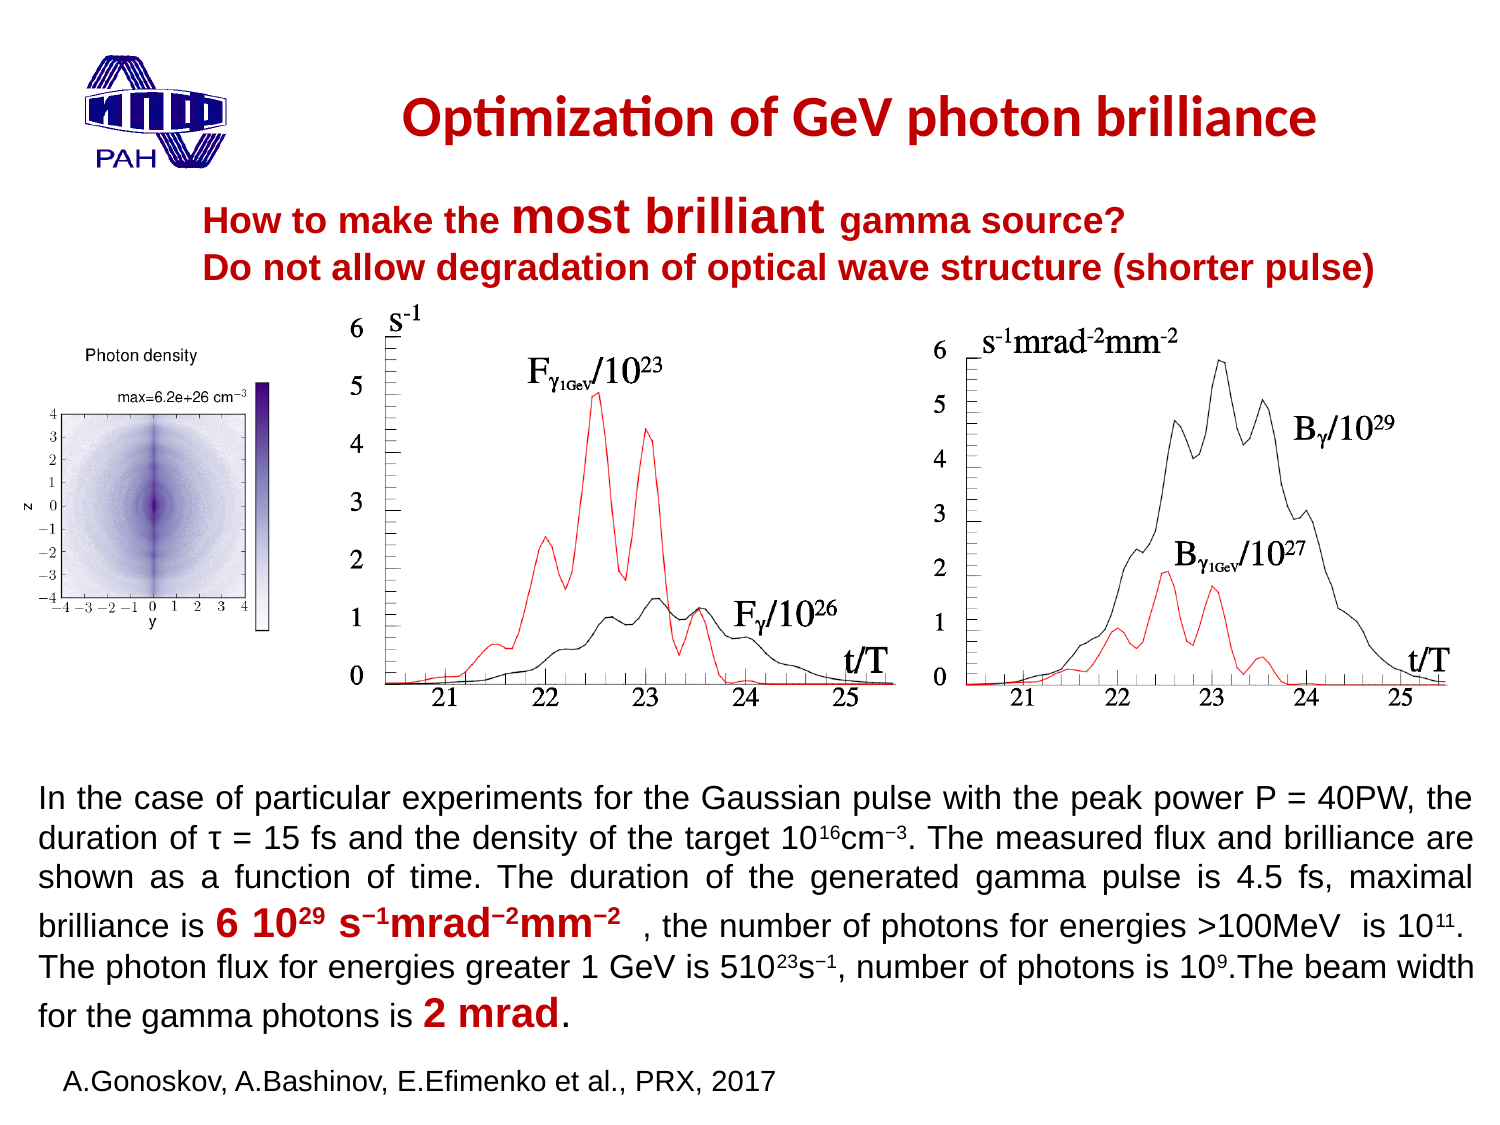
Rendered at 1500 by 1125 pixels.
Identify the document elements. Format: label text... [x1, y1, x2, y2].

picture [79, 53, 233, 169]
picture [0, 292, 1466, 717]
text_box A.Gonoskov, A.Bashinov, E.Efimenko et al., PRX, 2017 [48, 1054, 793, 1105]
text_box Optimization of GeV photon brilliance [304, 70, 1430, 156]
text_box How to make the most brilliant gamma source? Do not allow degradation of optical wave structure (shorter pulse) [187, 175, 1500, 296]
text_box In the case of particular experiments for the Gaussian pulse with the peak power P = 40PW, the duration of τ = 15 fs and the density of the target 1016cm−3. The measured flux and brilliance are shown as a function of time. The duration of the generated gamma pulse is 4.5 fs, maximal brilliance is 6 1029 s−1mrad−2mm−2 , the number of photons for energies >100MeV is 1011. The photon flux for energies greater 1 GeV is 51023s−1, number of photons is 109.The beam width for the gamma photons is 2 mrad. [23, 768, 1491, 1083]
